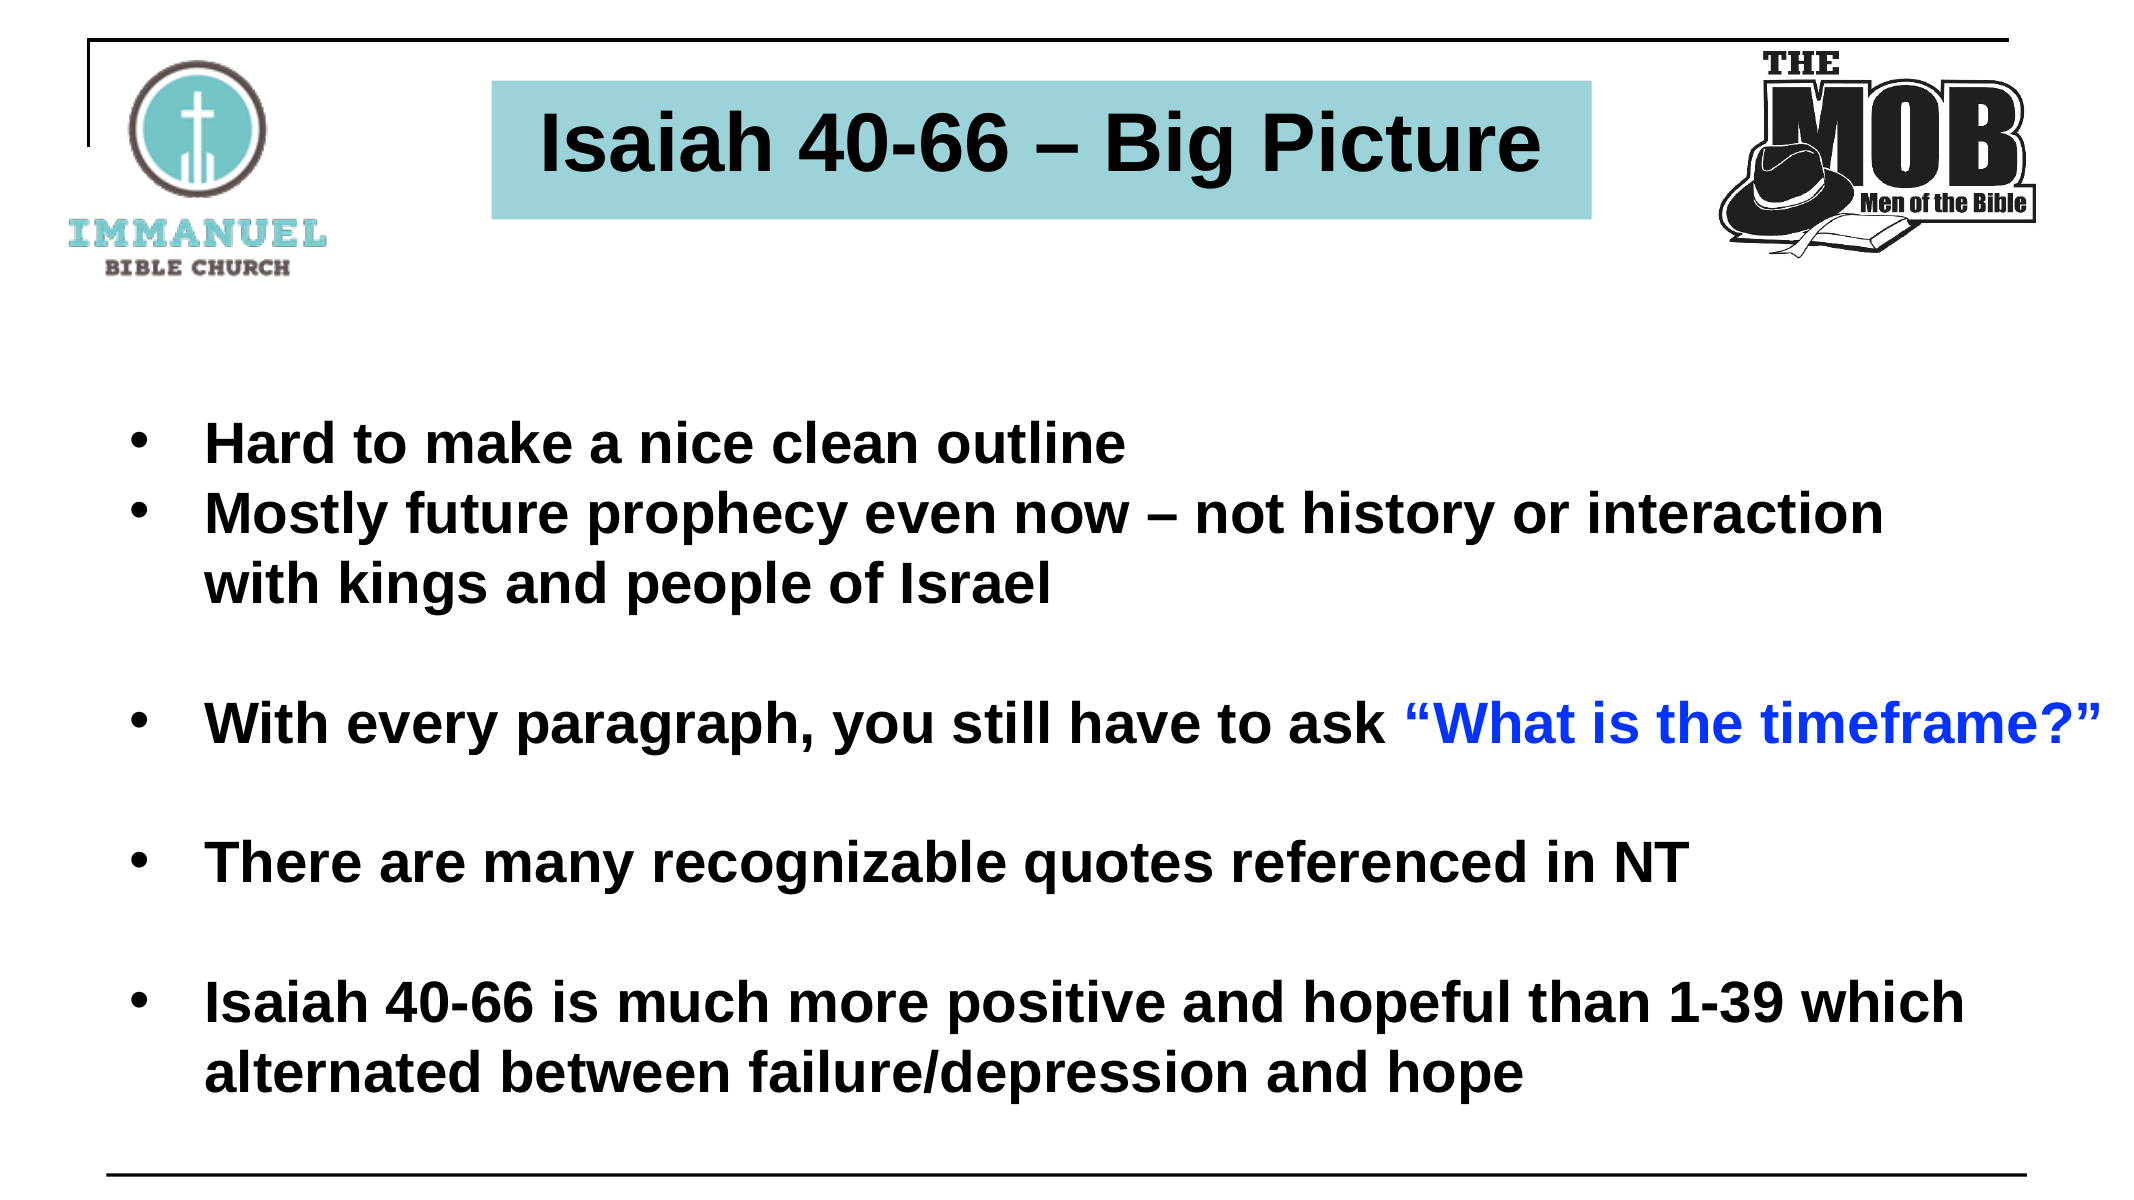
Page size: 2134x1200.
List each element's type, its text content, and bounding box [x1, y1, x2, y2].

picture [66, 37, 330, 300]
text_box Hard to make a nice clean outline Mostly future prophecy even now – not history or interaction with kings and people of Israel With every paragraph, you still have to ask “What is the timeframe?” There are many recognizable quotes referenced in NT Isaiah 40-66 is much more positive and hopeful than 1-39 which alternated between failure/depression and hope [114, 362, 2134, 1200]
picture [1710, 51, 2042, 261]
title Isaiah 40-66 – Big Picture [491, 80, 1592, 220]
